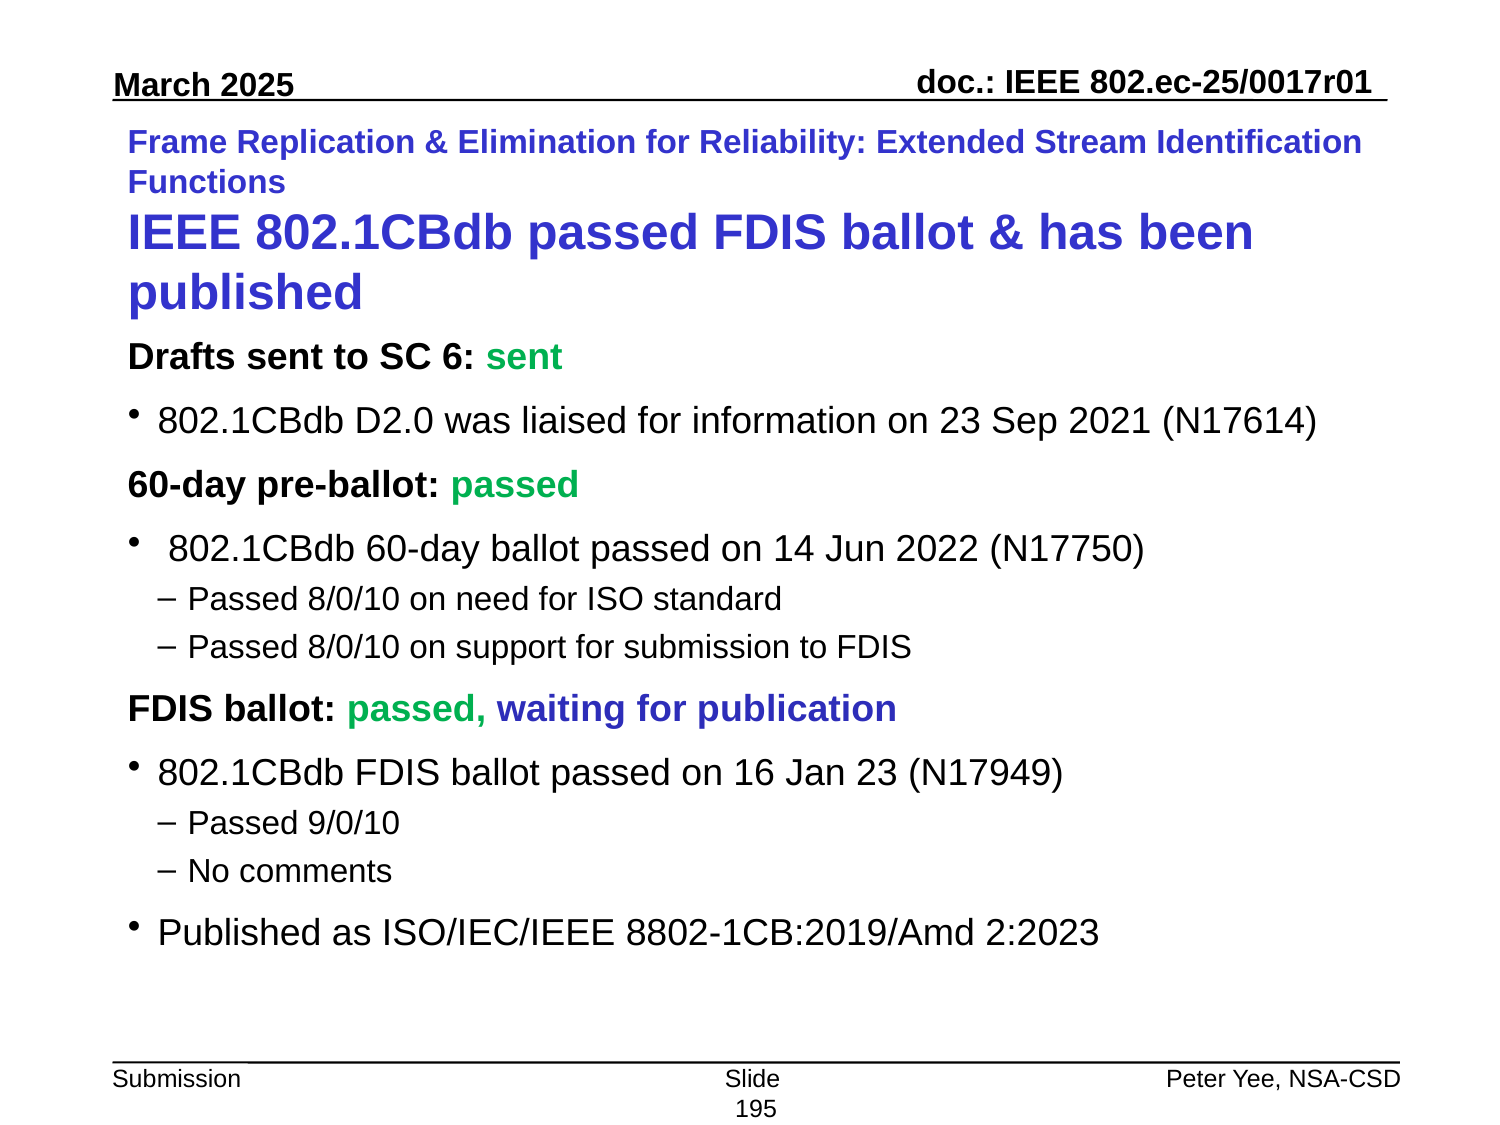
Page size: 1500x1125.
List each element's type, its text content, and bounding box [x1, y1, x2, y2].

footer Peter Yee, NSA-CSD [1164, 1061, 1402, 1093]
title Frame Replication & Elimination for Reliability: Extended Stream Identification Functions IEEE 802.1CBdb passed FDIS ballot & has been published [112, 112, 1388, 288]
slide_number Slide 195 [709, 1061, 803, 1093]
list Drafts sent to SC 6: sent 802.1CBdb D2.0 was liaised for information on 23 Sep 2021 (N17614) 60-day pre-ballot: passed 802.1CBdb 60-day ballot passed on 14 Jun 2022 (N17750) Passed 8/0/10 on need for ISO standard Passed 8/0/10 on support for submission to FDIS FDIS ballot: passed, waiting for publication 802.1CBdb FDIS ballot passed on 16 Jan 23 (N17949) Passed 9/0/10 No comments Published as ISO/IEC/IEEE 8802-1CB:2019/Amd 2:2023 [112, 324, 1388, 1000]
